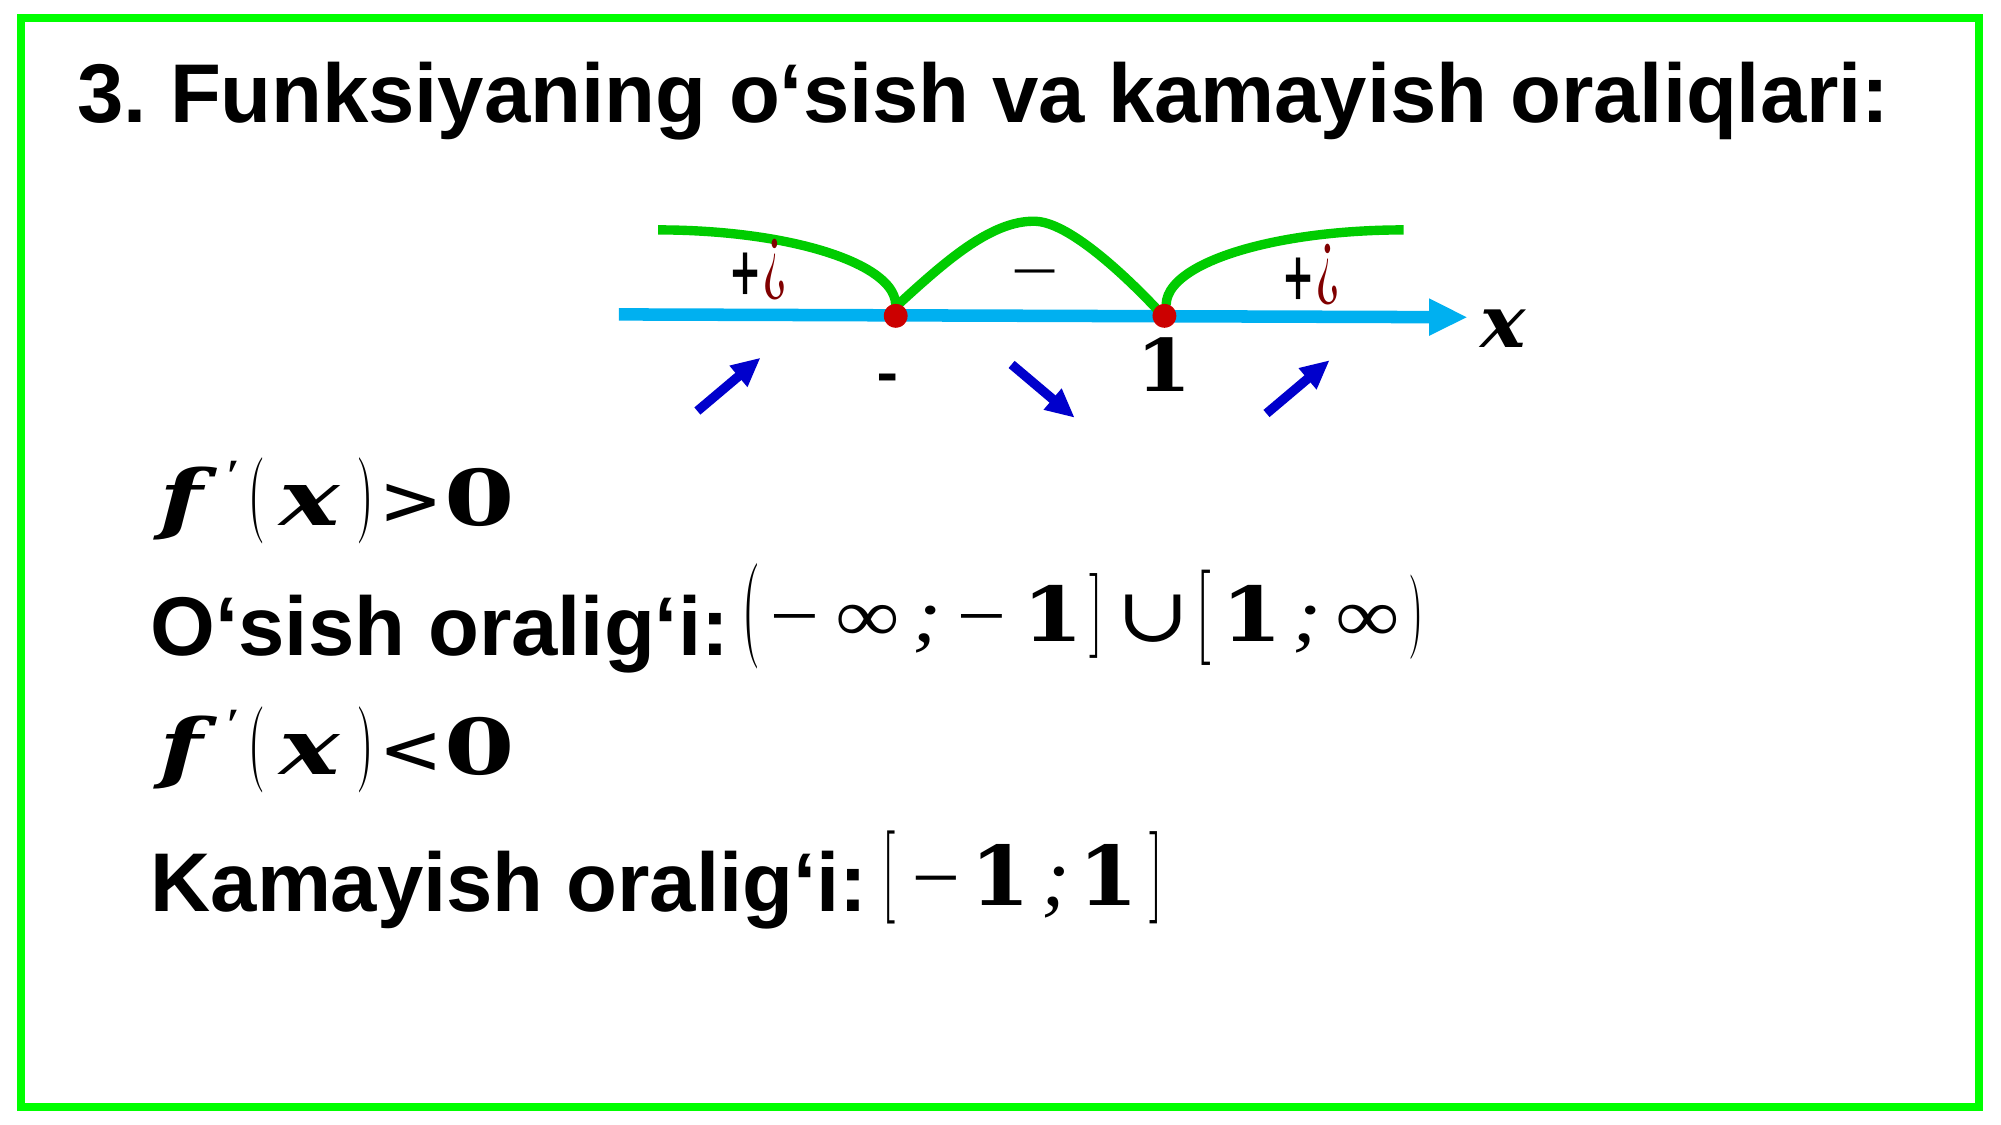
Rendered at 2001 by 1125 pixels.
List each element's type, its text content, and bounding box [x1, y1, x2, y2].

text_box [1152, 318, 1177, 328]
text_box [618, 314, 1467, 318]
text_box Kamayish oralig‘i: [136, 820, 896, 935]
text_box [1165, 229, 1404, 305]
text_box [17, 14, 1983, 1111]
text_box [884, 303, 908, 314]
text_box 3. Funksiyaning o‘sish va kamayish oraliqlari: [62, 32, 1907, 147]
text_box [884, 318, 908, 328]
text_box [1152, 303, 1177, 314]
text_box O‘sish oralig‘i: [136, 565, 752, 680]
text_box [658, 229, 897, 305]
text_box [1011, 364, 1075, 418]
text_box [697, 358, 760, 411]
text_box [1266, 360, 1330, 414]
text_box [897, 220, 1156, 314]
